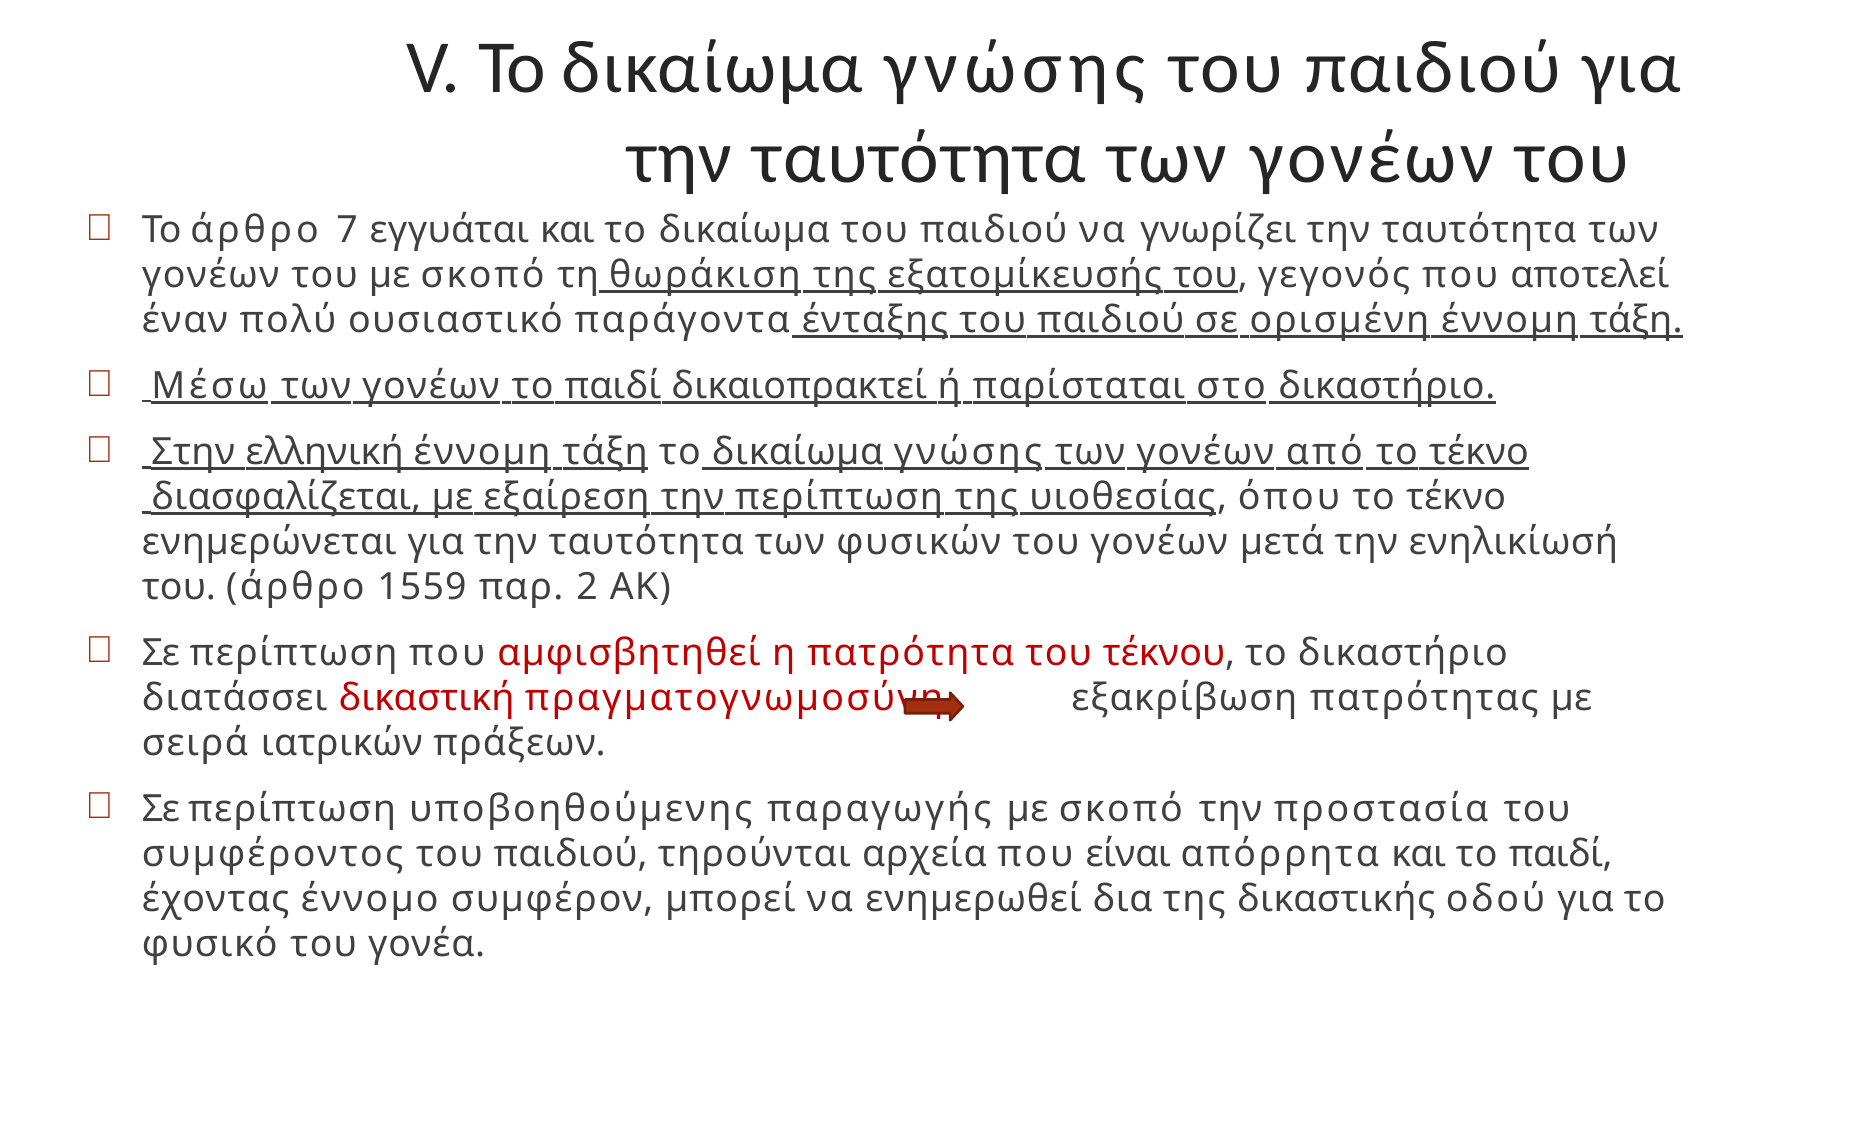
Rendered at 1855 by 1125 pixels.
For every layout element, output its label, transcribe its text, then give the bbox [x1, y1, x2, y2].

text_box Το άρθρο 7 εγγυάται και το δικαίωμα του παιδιού να γνωρίζει την ταυτότητα των γονέων του με σκοπό τη θωράκιση της εξατομίκευσής του, γεγονός που αποτελεί έναν πολύ ουσιαστικό παράγοντα ένταξης του παιδιού σε ορισμένη έννομη τάξη. Μέσω των γονέων το παιδί δικαιοπρακτεί ή παρίσταται στο δικαστήριο. Στην ελληνική έννομη τάξη το δικαίωμα γνώσης των γονέων από το τέκνο διασφαλίζεται, με εξαίρεση την περίπτωση της υιοθεσίας, όπου το τέκνο ενημερώνεται για την ταυτότητα των φυσικών του γονέων μετά την ενηλικίωσή του. (άρθρο 1559 παρ. 2 ΑΚ) Σε περίπτωση που αμφισβητηθεί η πατρότητα του τέκνου, το δικαστήριο διατάσσει δικαστική πραγματογνωμοσύνη εξακρίβωση πατρότητας με σειρά ιατρικών πράξεων. Σε περίπτωση υποβοηθούμενης παραγωγής με σκοπό την προστασία του συμφέροντος του παιδιού, τηρούνται αρχεία που είναι απόρρητα και το παιδί, έχοντας έννομο συμφέρον, μπορεί να ενημερωθεί δια της δικαστικής οδού για το φυσικό του γονέα. [83, 202, 1754, 964]
title V. Το δικαίωμα γνώσης του παιδιού για την ταυτότητα των γονέων του [403, 10, 1702, 201]
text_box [903, 691, 965, 722]
